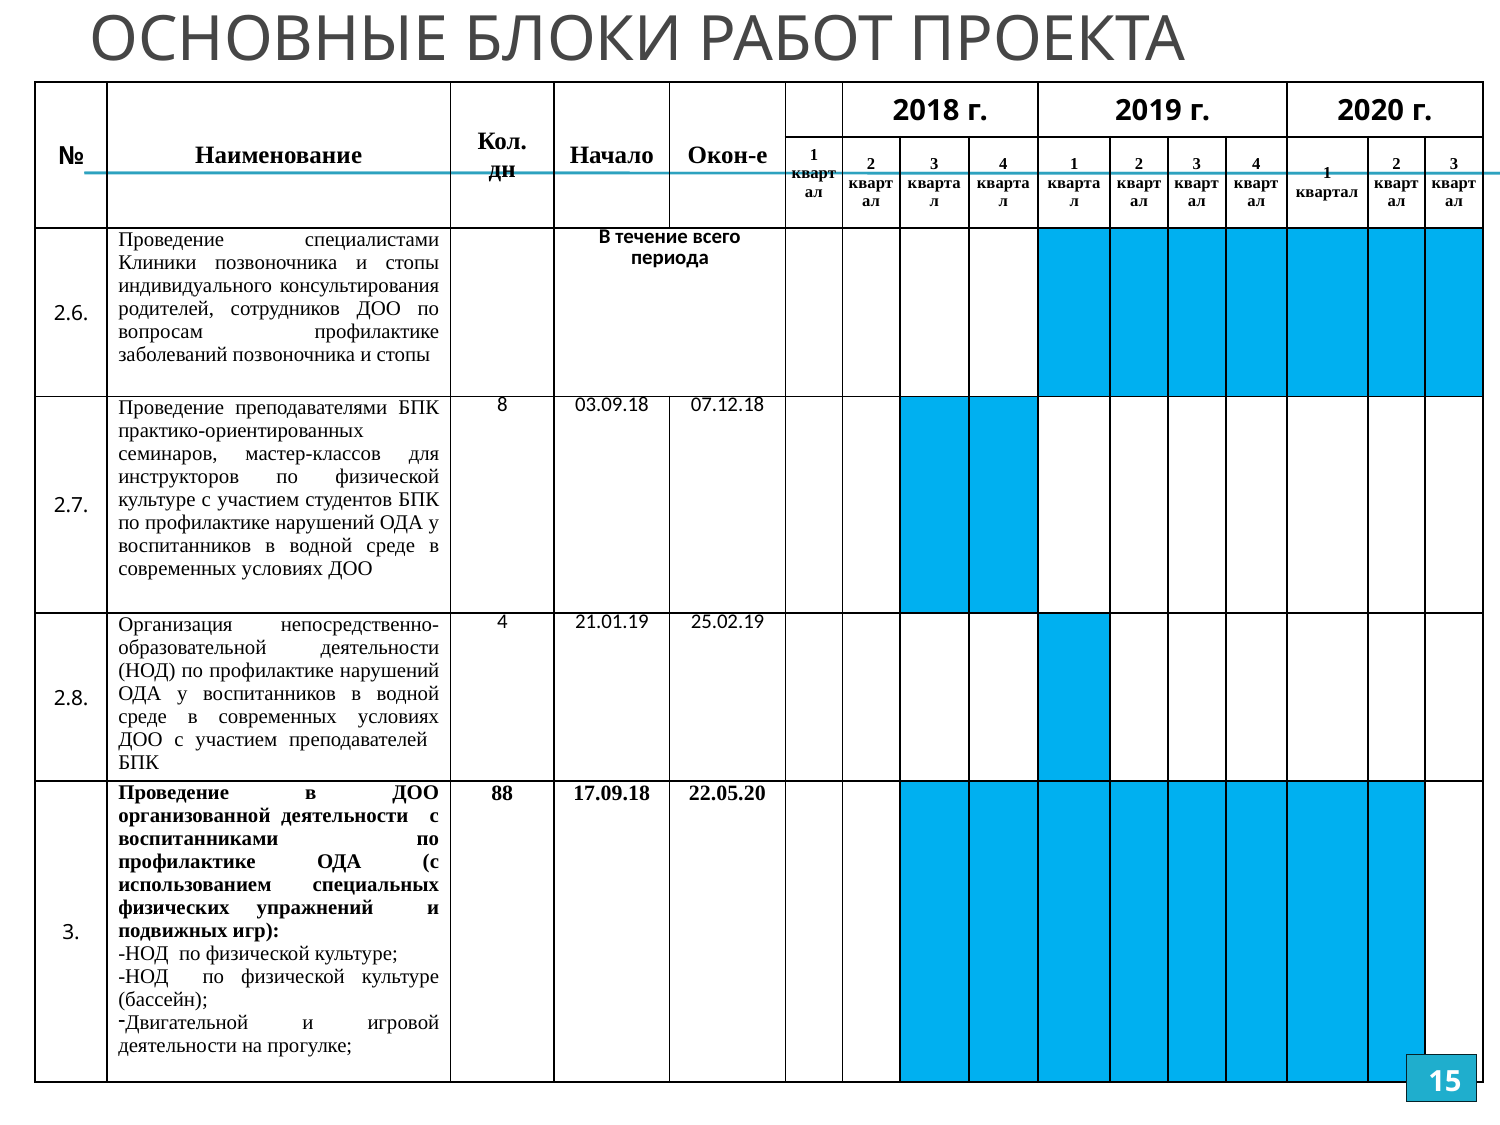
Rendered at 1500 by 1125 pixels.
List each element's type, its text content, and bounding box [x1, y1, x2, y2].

table_cell [901, 229, 968, 396]
table_cell [786, 614, 842, 780]
table_cell 25.02.19 [670, 614, 785, 780]
table_cell [1039, 614, 1109, 780]
table_cell [1288, 614, 1367, 780]
table_cell [843, 782, 899, 1081]
table_cell [1039, 229, 1109, 396]
table_header № [36, 83, 106, 227]
table_cell 2 квартал [843, 138, 899, 227]
table_cell Проведение специалистами Клиники позвоночника и стопы индивидуального консультирования родителей, сотрудников ДОО по вопросам профилактике заболеваний позвоночника и стопы [108, 229, 450, 396]
table_header Начало [555, 83, 669, 227]
table_cell [1369, 397, 1424, 612]
title Основные блоки работ проекта [75, 0, 1500, 94]
table_header Кол. дн [451, 83, 553, 227]
table_header [786, 83, 842, 136]
table_cell [1288, 397, 1367, 612]
table_cell [1169, 397, 1225, 612]
table_cell [1288, 229, 1367, 396]
table_cell [1426, 614, 1482, 780]
table_cell [1227, 614, 1286, 780]
table_cell 3 квартал [901, 138, 968, 227]
table_cell 3 квартал [1169, 138, 1225, 227]
table_cell [1369, 782, 1424, 1081]
table_cell 2 квартал [1369, 138, 1424, 227]
table_cell [1227, 782, 1286, 1081]
table_cell [1111, 614, 1167, 780]
table_cell [843, 614, 899, 780]
table_cell [451, 229, 553, 396]
table_header 2019 г. [1039, 83, 1286, 136]
table_cell [901, 782, 968, 1081]
table_cell [1111, 782, 1167, 1081]
table_cell 17.09.18 [555, 782, 669, 1081]
table_header 2020 г. [1288, 83, 1482, 136]
table_cell 07.12.18 [670, 397, 785, 612]
table_cell [1288, 782, 1367, 1081]
table_cell [1426, 397, 1482, 612]
table_cell [1426, 229, 1482, 396]
table_cell [1169, 614, 1225, 780]
table_cell 03.09.18 [555, 397, 669, 612]
table_cell Организация непосредственно-образовательной деятельности (НОД) по профилактике нарушений ОДА у воспитанников в водной среде в современных условиях ДОО с участием преподавателей БПК [108, 614, 450, 780]
table_cell [1039, 782, 1109, 1081]
table_cell 4 квартал [970, 138, 1037, 227]
table_cell 3 квартал [1426, 138, 1482, 227]
table_cell Проведение преподавателями БПК практико-ориентированных семинаров, мастер-классов для инструкторов по физической культуре с участием студентов БПК по профилактике нарушений ОДА у воспитанников в водной среде в современных условиях ДОО [108, 397, 450, 612]
table_cell [1111, 397, 1167, 612]
table_cell 88 [451, 782, 553, 1081]
table_cell [786, 229, 842, 396]
table_cell 2.7. [36, 397, 106, 612]
table_cell [901, 614, 968, 780]
table_cell 1 квартал [1039, 138, 1109, 227]
table_cell 1 квартал [786, 138, 842, 227]
table_cell В течение всего периода [555, 229, 785, 396]
table_cell [1369, 229, 1424, 396]
table_cell [1227, 397, 1286, 612]
table_cell 1 квартал [1288, 138, 1367, 227]
table_header Окон-е [670, 83, 785, 227]
table_header Наименование [108, 83, 450, 227]
table_cell [970, 229, 1037, 396]
table_cell [786, 397, 842, 612]
table_cell [1169, 782, 1225, 1081]
table_cell [843, 397, 899, 612]
table_cell [1426, 782, 1482, 1081]
table_cell 2.8. [36, 614, 106, 780]
table_cell [1369, 614, 1424, 780]
table_cell [901, 397, 968, 612]
table_cell 22.05.20 [670, 782, 785, 1081]
table_header 2018 г. [843, 83, 1037, 136]
table_cell [1111, 229, 1167, 396]
table_cell [970, 397, 1037, 612]
table_cell [1039, 397, 1109, 612]
table_cell [843, 229, 899, 396]
table_cell [786, 782, 842, 1081]
table_cell 4 квартал [1227, 138, 1286, 227]
table_cell 4 [451, 614, 553, 780]
table_cell [970, 782, 1037, 1081]
table_cell [1169, 229, 1225, 396]
table_cell 3. [36, 782, 106, 1081]
table_cell [1227, 229, 1286, 396]
table_cell Проведение в ДОО организованной деятельности с воспитанниками по профилактике ОДА (с использованием специальных физических упражнений и подвижных игр): -НОД по физической культуре; -НОД по физической культуре (бассейн); Двигательной и игровой деятельности на прогулке; [108, 782, 450, 1081]
table_cell [970, 614, 1037, 780]
table_cell 2.6. [36, 229, 106, 396]
table_cell 8 [451, 397, 553, 612]
table_cell 2 квартал [1111, 138, 1167, 227]
table_cell 21.01.19 [555, 614, 669, 780]
text_box 15 [1406, 1054, 1477, 1102]
